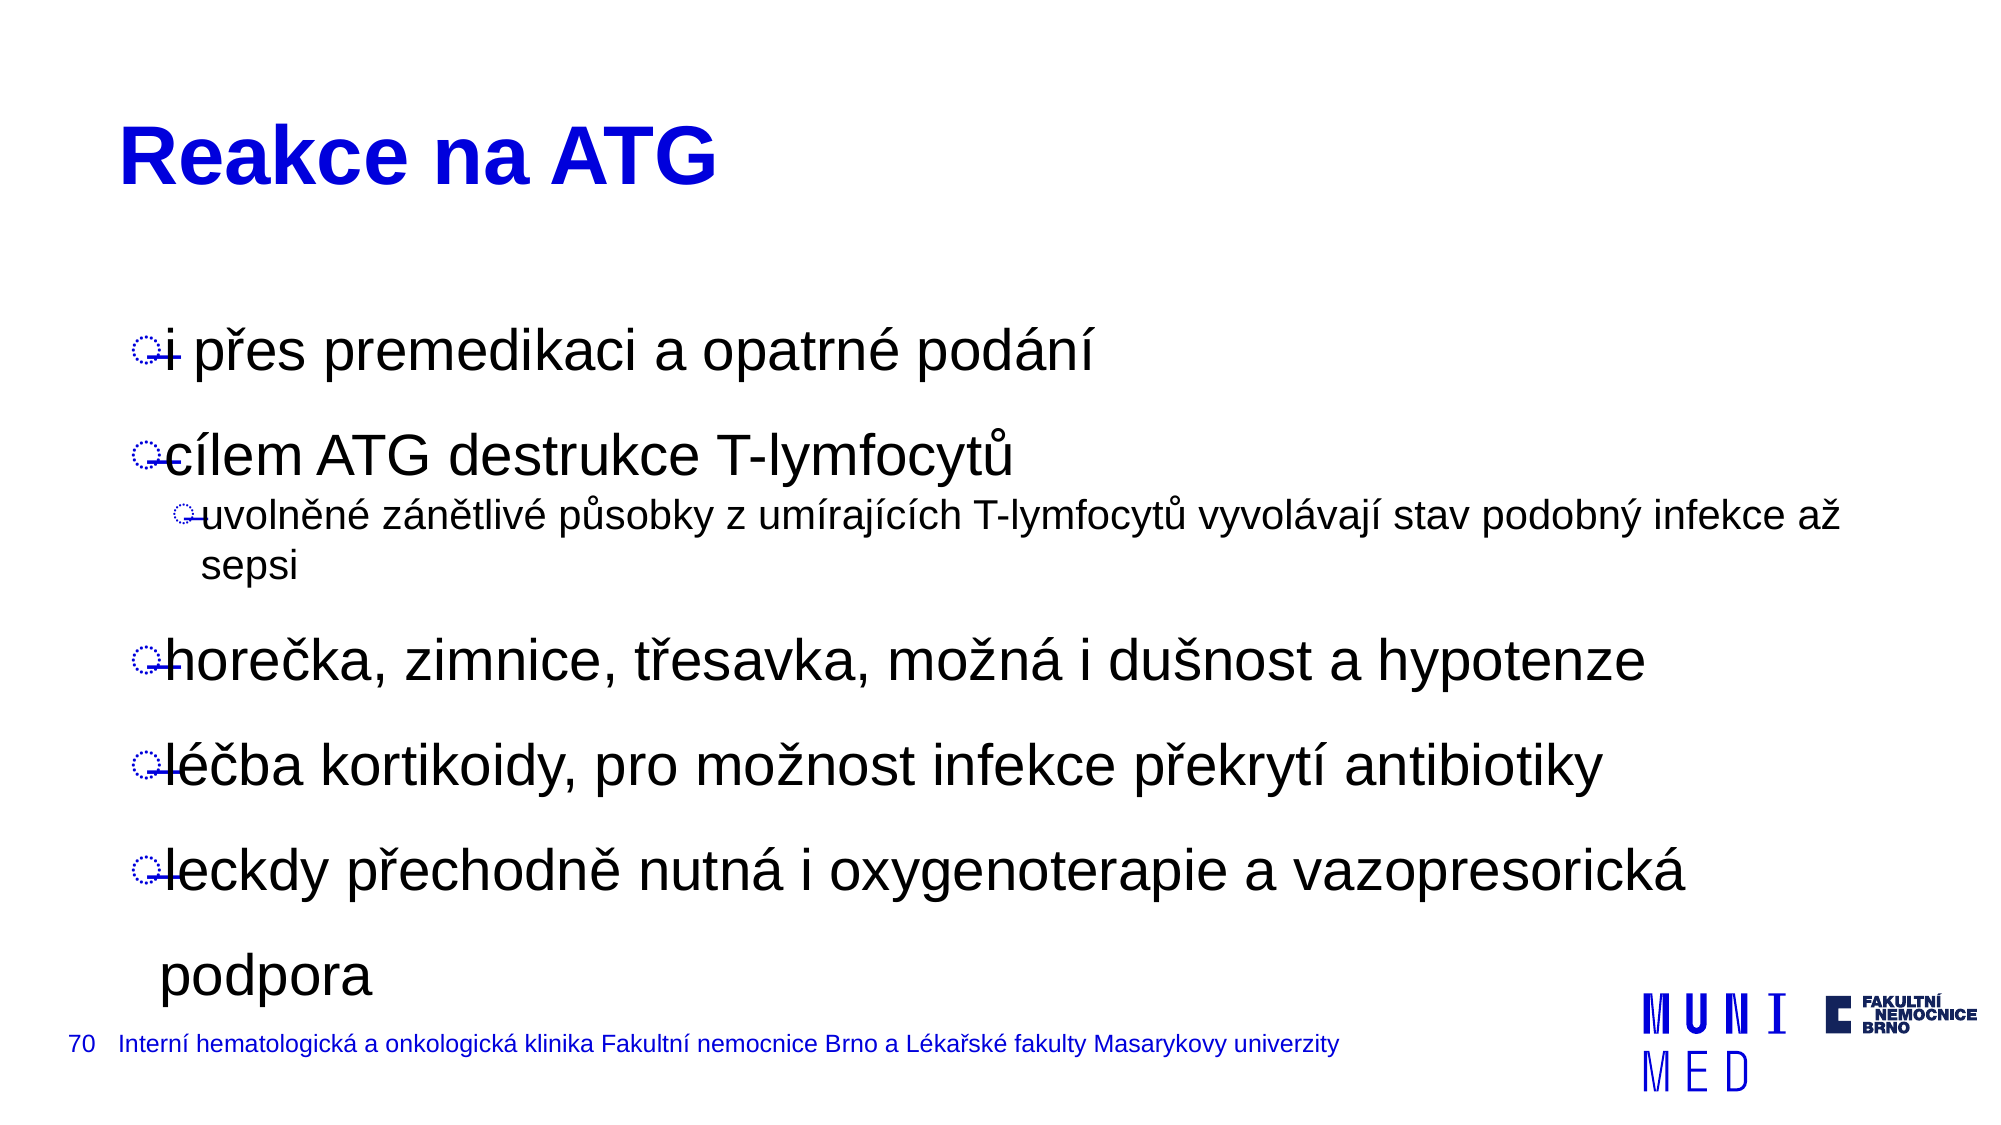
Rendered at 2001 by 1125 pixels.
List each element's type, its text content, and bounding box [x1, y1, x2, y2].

list i přes premedikaci a opatrné podání cílem ATG destrukce T-lymfocytů uvolněné zánětlivé působky z umírajících T-lymfocytů vyvolávají stav podobný infekce až sepsi horečka, zimnice, třesavka, možná i dušnost a hypotenze léčba kortikoidy, pro možnost infekce překrytí antibiotiky leckdy přechodně nutná i oxygenoterapie a vazopresorická podpora [118, 277, 1883, 957]
slide_number 70 [67, 1021, 110, 1063]
footer Interní hematologická a onkologická klinika Fakultní nemocnice Brno a Lékařské fakulty Masarykovy univerzity [118, 1021, 1418, 1063]
title Reakce na ATG [118, 118, 1883, 193]
